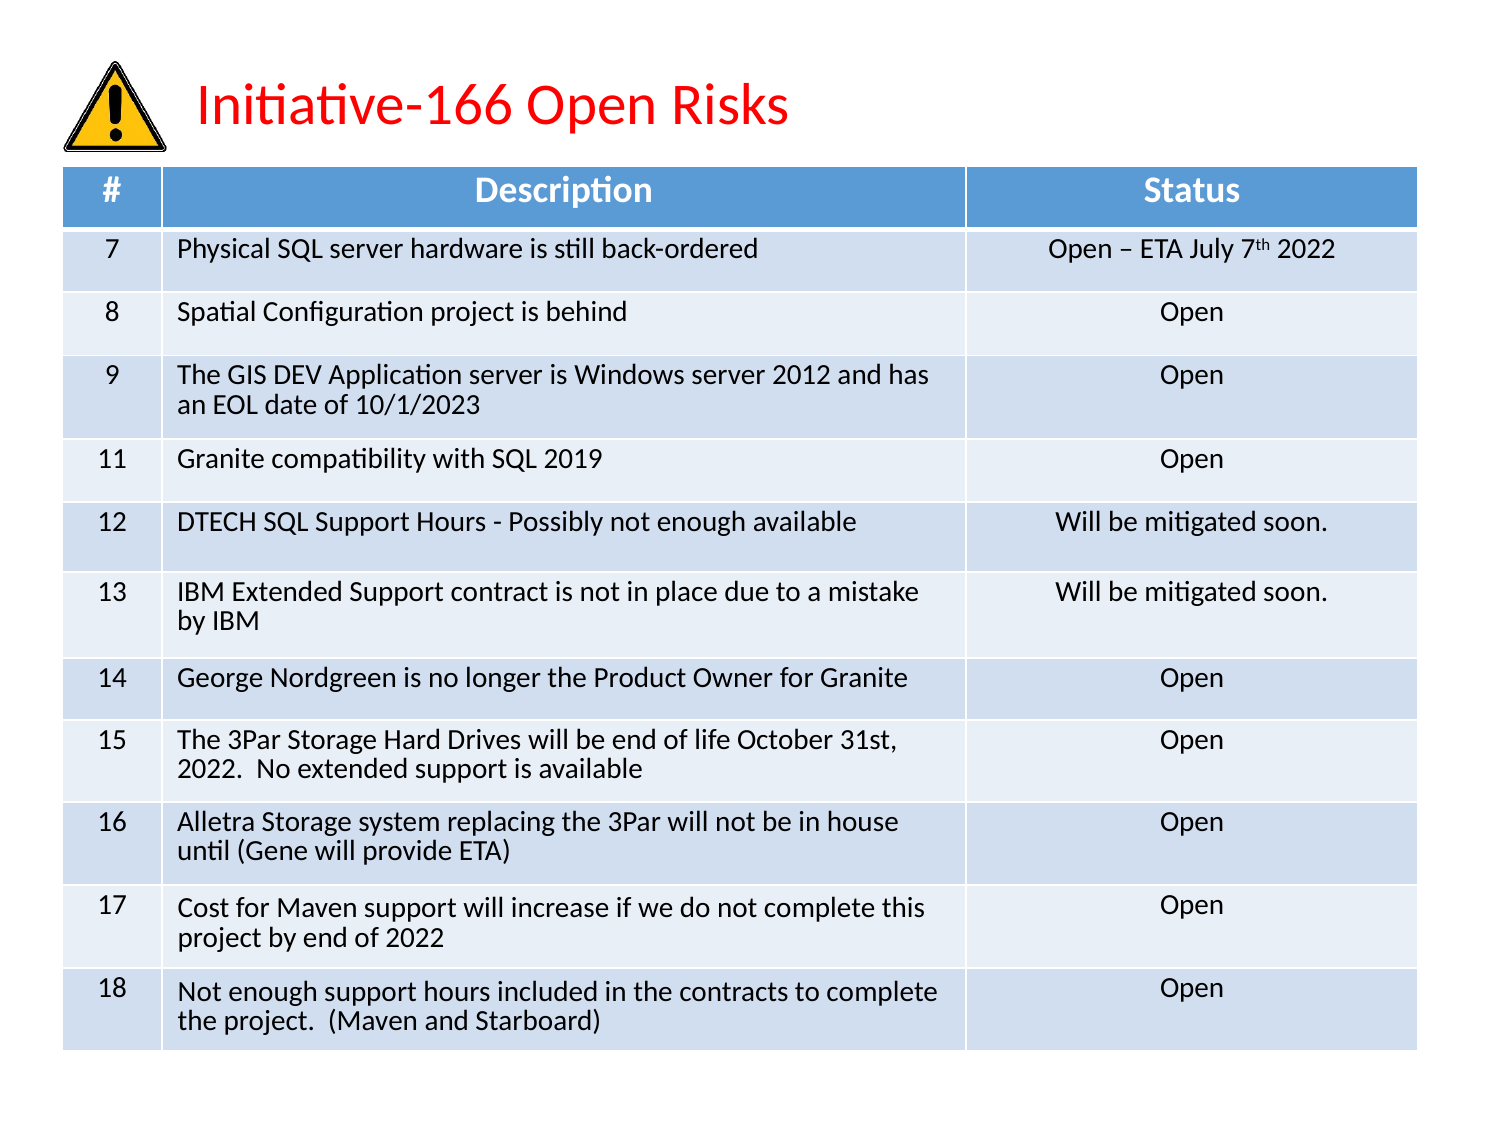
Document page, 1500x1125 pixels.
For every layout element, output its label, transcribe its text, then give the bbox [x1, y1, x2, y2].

table_cell 15 [63, 721, 161, 801]
table_cell Open [967, 886, 1417, 967]
table_header Description [163, 167, 965, 227]
table_cell Open [967, 659, 1417, 719]
table_cell Alletra Storage system replacing the 3Par will not be in house until (Gene will provide ETA) [163, 803, 965, 884]
table_cell Physical SQL server hardware is still back-ordered [163, 232, 965, 291]
table_cell Open [967, 969, 1417, 1050]
table_cell Open [967, 356, 1417, 438]
table_header # [63, 167, 161, 227]
table_cell The 3Par Storage Hard Drives will be end of life October 31st, 2022. No extended support is available [163, 721, 965, 801]
title Initiative-166 Open Risks [181, 65, 954, 146]
table_cell Will be mitigated soon. [967, 503, 1417, 571]
table_cell 8 [63, 293, 161, 355]
table_header Status [967, 167, 1417, 227]
table_cell 14 [63, 659, 161, 719]
table_cell Open [967, 440, 1417, 501]
table_cell 12 [63, 503, 161, 571]
table_cell Cost for Maven support will increase if we do not complete this project by end of 2022 [163, 886, 965, 967]
table_cell 13 [63, 573, 161, 657]
table_cell Open [967, 721, 1417, 801]
table_cell DTECH SQL Support Hours - Possibly not enough available [163, 503, 965, 571]
table_cell Will be mitigated soon. [967, 573, 1417, 657]
table_cell 9 [63, 356, 161, 438]
table_cell The GIS DEV Application server is Windows server 2012 and has an EOL date of 10/1/2023 [163, 356, 965, 438]
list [62, 59, 167, 152]
table_cell 7 [63, 232, 161, 291]
table_cell 11 [63, 440, 161, 501]
table_cell Granite compatibility with SQL 2019 [163, 440, 965, 501]
table_cell 17 [63, 886, 161, 967]
table_cell George Nordgreen is no longer the Product Owner for Granite [163, 659, 965, 719]
table_cell IBM Extended Support contract is not in place due to a mistake by IBM [163, 573, 965, 657]
table_cell Spatial Configuration project is behind [163, 293, 965, 355]
table_cell Not enough support hours included in the contracts to complete the project. (Maven and Starboard) [163, 969, 965, 1050]
table_cell Open [967, 803, 1417, 884]
table_cell 16 [63, 803, 161, 884]
table_cell 18 [63, 969, 161, 1050]
table_cell Open [967, 293, 1417, 355]
table_cell Open – ETA July 7th 2022 [967, 232, 1417, 291]
